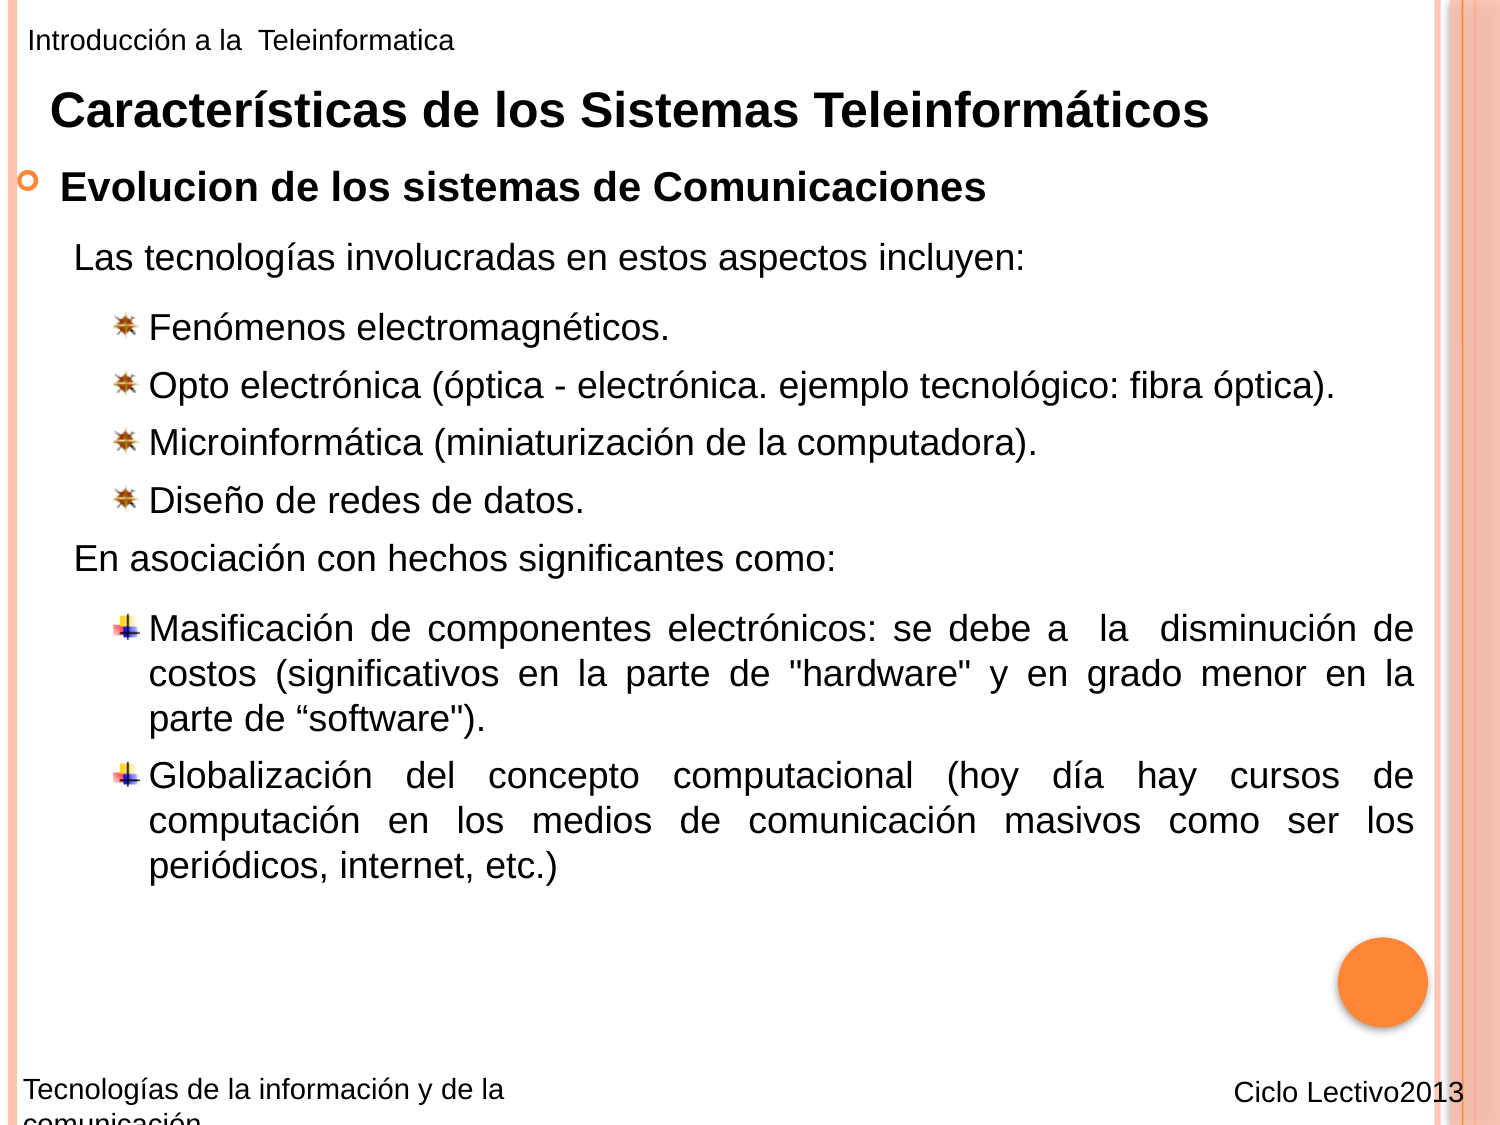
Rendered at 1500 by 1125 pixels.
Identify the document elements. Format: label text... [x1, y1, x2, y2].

picture [113, 312, 140, 339]
text_box Tecnologías de la información y de la comunicación [8, 1062, 704, 1125]
picture [113, 485, 140, 512]
subtitle Evolucion de los sistemas de Comunicaciones [0, 152, 1055, 235]
picture [113, 427, 140, 455]
text_box Las tecnologías involucradas en estos aspectos incluyen: Fenómenos electromagnéticos. Opto electrónica (óptica - electrónica. ejemplo tecnológico: fibra óptica). Microinformática (miniaturización de la computadora). Diseño de redes de datos. En asociación con hechos significantes como: Masificación de componentes electrónicos: se debe a la disminución de costos (significativos en la parte de "hardware" y en grado menor en la parte de “software"). Globalización del concepto computacional (hoy día hay cursos de computación en los medios de comunicación masivos como ser los periódicos, internet, etc.) [58, 225, 1430, 894]
text_box Ciclo Lectivo2013 [1218, 1065, 1485, 1116]
text_box Características de los Sistemas Teleinformáticos [35, 70, 1254, 153]
picture [113, 612, 140, 640]
text_box [0, 0, 1500, 75]
picture [113, 760, 140, 787]
picture [113, 370, 140, 397]
